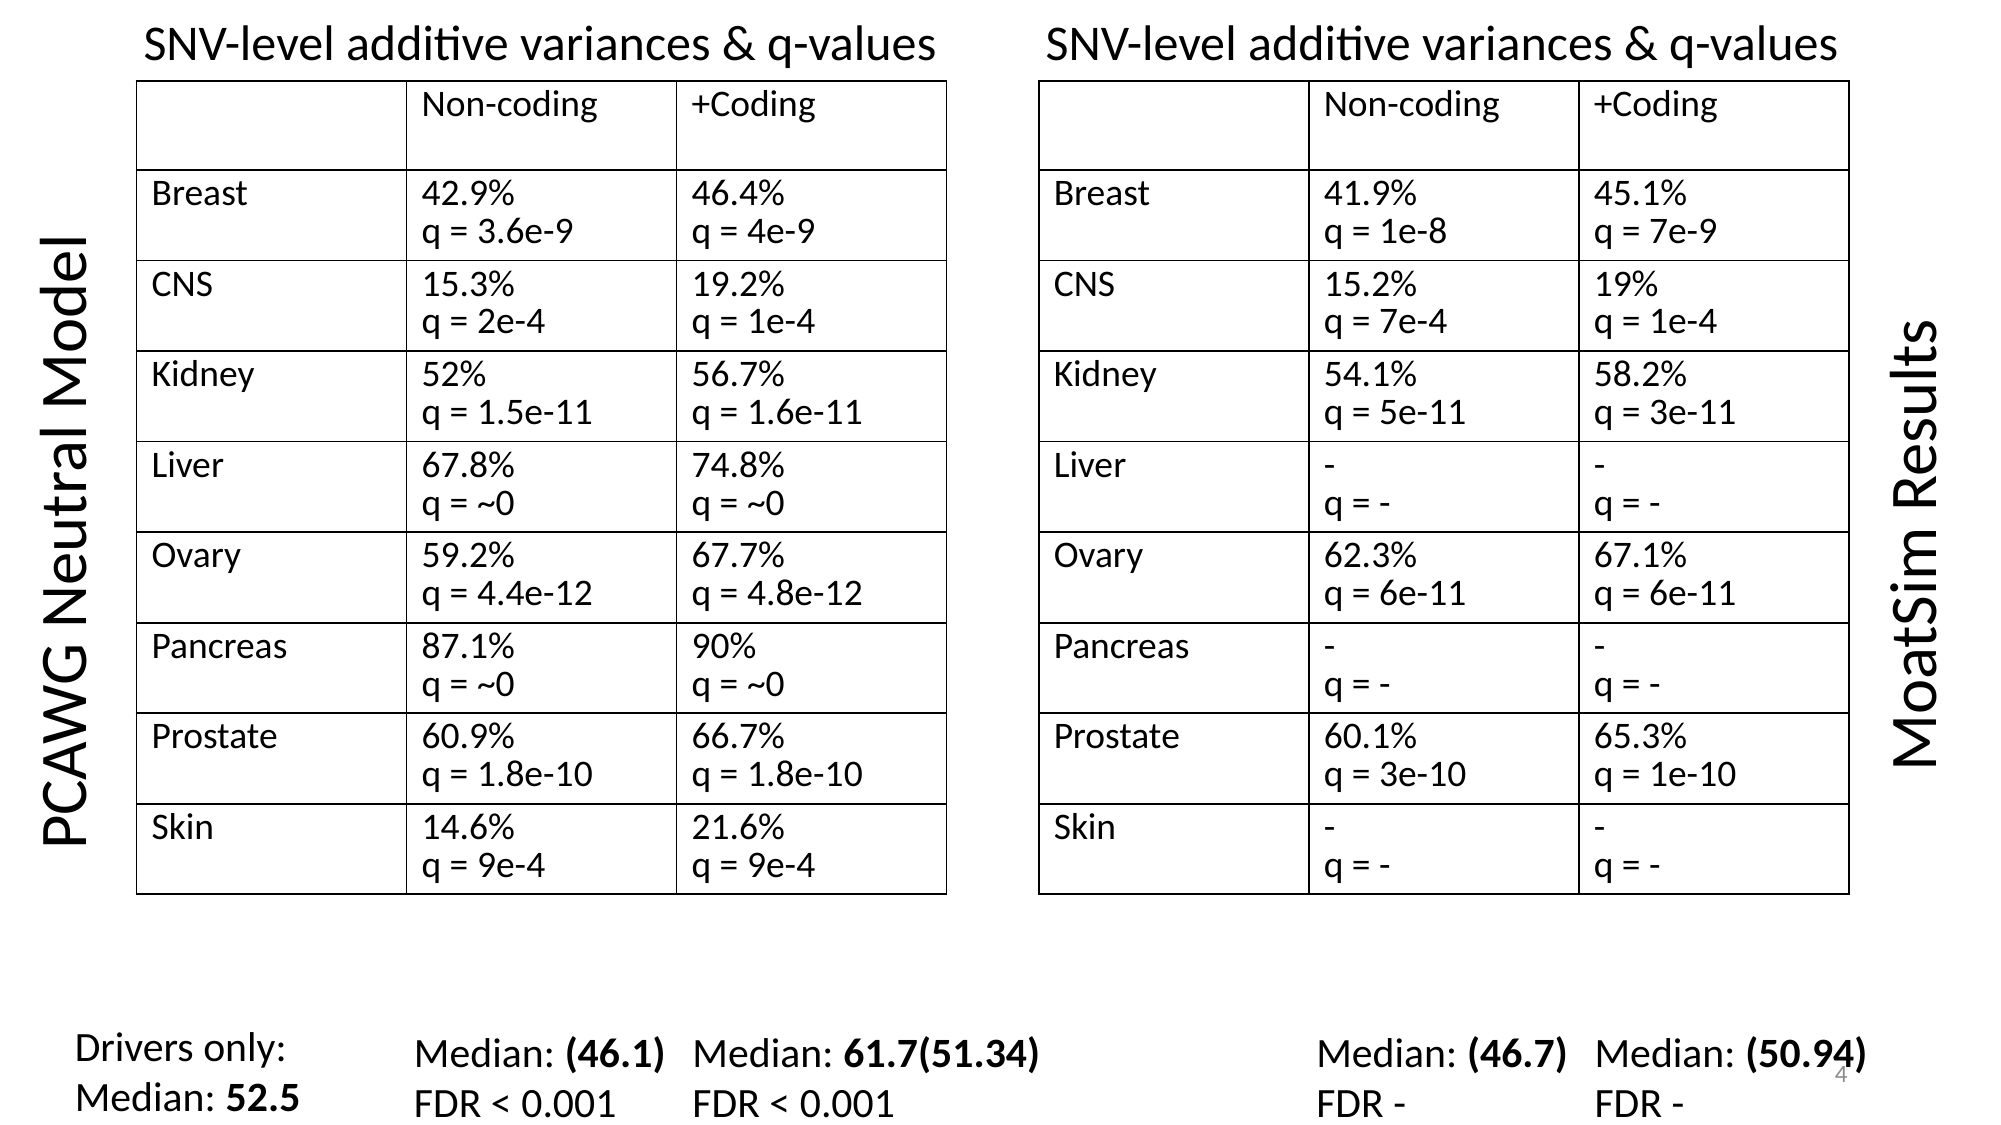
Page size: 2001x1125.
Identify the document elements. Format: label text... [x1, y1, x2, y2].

table_cell CNS [137, 261, 406, 350]
table_cell CNS [1040, 261, 1308, 350]
table_cell Liver [1040, 442, 1308, 531]
table_cell 15.3% q = 2e-4 [407, 261, 676, 350]
table_cell Ovary [1040, 533, 1308, 622]
table_cell 67.8% q = ~0 [407, 442, 676, 531]
text_box Median: 61.7(51.34) FDR < 0.001 [677, 1018, 1078, 1125]
table_cell 65.3% q = 1e-10 [1580, 714, 1848, 803]
table_cell 74.8% q = ~0 [677, 442, 946, 531]
table_cell - q = - [1580, 624, 1848, 712]
table_cell 54.1% q = 5e-11 [1310, 352, 1578, 441]
text_box Drivers only: Median: 52.5 [60, 1012, 339, 1125]
text_box Median: (46.1) FDR < 0.001 [399, 1018, 677, 1125]
text_box PCAWG Neutral Model [12, 152, 107, 865]
table_header [1040, 82, 1308, 169]
text_box Median: (46.7) FDR - [1301, 1018, 1579, 1125]
table_cell 60.9% q = 1.8e-10 [407, 714, 676, 803]
table_cell 21.6% q = 9e-4 [677, 805, 946, 893]
slide_number 4 [1412, 1042, 1863, 1103]
table_cell 15.2% q = 7e-4 [1310, 261, 1578, 350]
table_cell 42.9% q = 3.6e-9 [407, 171, 676, 260]
table_cell 52% q = 1.5e-11 [407, 352, 676, 441]
table_cell Pancreas [137, 624, 406, 712]
table_header [137, 82, 406, 169]
table_header +Coding [1580, 82, 1848, 169]
table_cell 56.7% q = 1.6e-11 [677, 352, 946, 441]
table_cell 87.1% q = ~0 [407, 624, 676, 712]
table_cell 46.4% q = 4e-9 [677, 171, 946, 260]
text_box SNV-level additive variances & q-values [1030, 3, 1870, 79]
table_cell 90% q = ~0 [677, 624, 946, 712]
table_header +Coding [677, 82, 946, 169]
text_box MoatSim Results [1862, 226, 1958, 865]
table_cell Liver [137, 442, 406, 531]
table_cell 41.9% q = 1e-8 [1310, 171, 1578, 260]
table_cell 14.6% q = 9e-4 [407, 805, 676, 893]
table_cell Breast [1040, 171, 1308, 260]
table_cell - q = - [1310, 442, 1578, 531]
table_cell Kidney [137, 352, 406, 441]
table_cell Skin [137, 805, 406, 893]
table_cell Prostate [1040, 714, 1308, 803]
table_cell Skin [1040, 805, 1308, 893]
table_header Non-coding [407, 82, 676, 169]
table_cell - q = - [1580, 442, 1848, 531]
table_cell 66.7% q = 1.8e-10 [677, 714, 946, 803]
table_cell 59.2% q = 4.4e-12 [407, 533, 676, 622]
table_cell 67.1% q = 6e-11 [1580, 533, 1848, 622]
table_cell 62.3% q = 6e-11 [1310, 533, 1578, 622]
table_cell - q = - [1310, 624, 1578, 712]
table_cell - q = - [1580, 805, 1848, 893]
table_header Non-coding [1310, 82, 1578, 169]
table_cell 60.1% q = 3e-10 [1310, 714, 1578, 803]
table_cell 67.7% q = 4.8e-12 [677, 533, 946, 622]
table_cell Kidney [1040, 352, 1308, 441]
table_cell 19% q = 1e-4 [1580, 261, 1848, 350]
text_box Median: (50.94) FDR - [1579, 1018, 1917, 1125]
table_cell - q = - [1310, 805, 1578, 893]
table_cell Prostate [137, 714, 406, 803]
table_cell Breast [137, 171, 406, 260]
table_cell Ovary [137, 533, 406, 622]
table_cell 58.2% q = 3e-11 [1580, 352, 1848, 441]
table_cell 19.2% q = 1e-4 [677, 261, 946, 350]
table_cell 45.1% q = 7e-9 [1580, 171, 1848, 260]
table_cell Pancreas [1040, 624, 1308, 712]
text_box SNV-level additive variances & q-values [128, 3, 968, 79]
